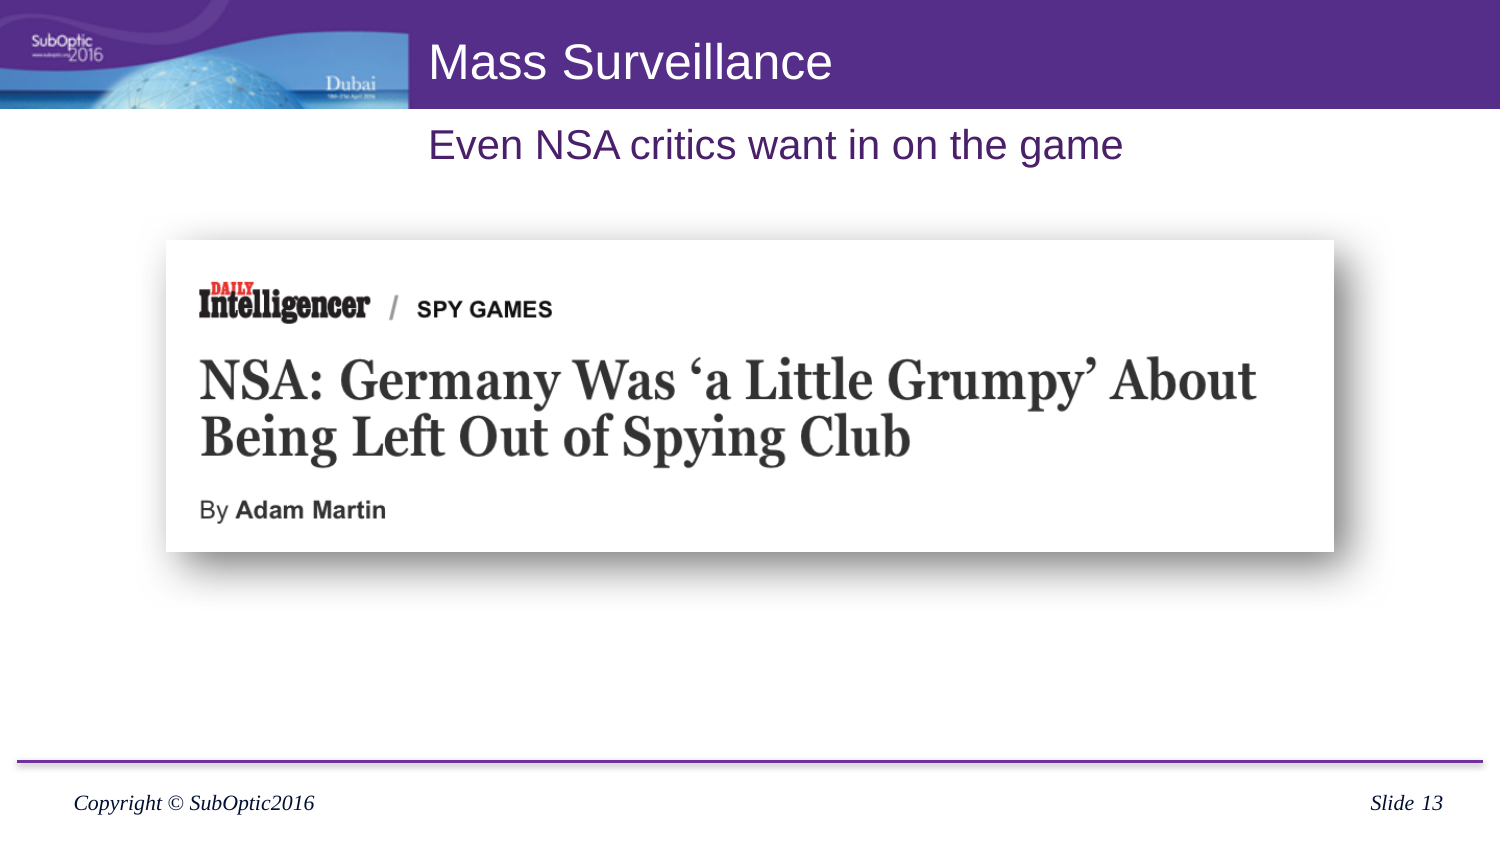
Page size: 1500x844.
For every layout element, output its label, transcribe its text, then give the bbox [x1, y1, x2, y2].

title Mass Surveillance [413, 29, 1477, 89]
picture [0, 0, 1500, 109]
list Even NSA critics want in on the game [413, 118, 1477, 178]
picture [166, 240, 1334, 552]
